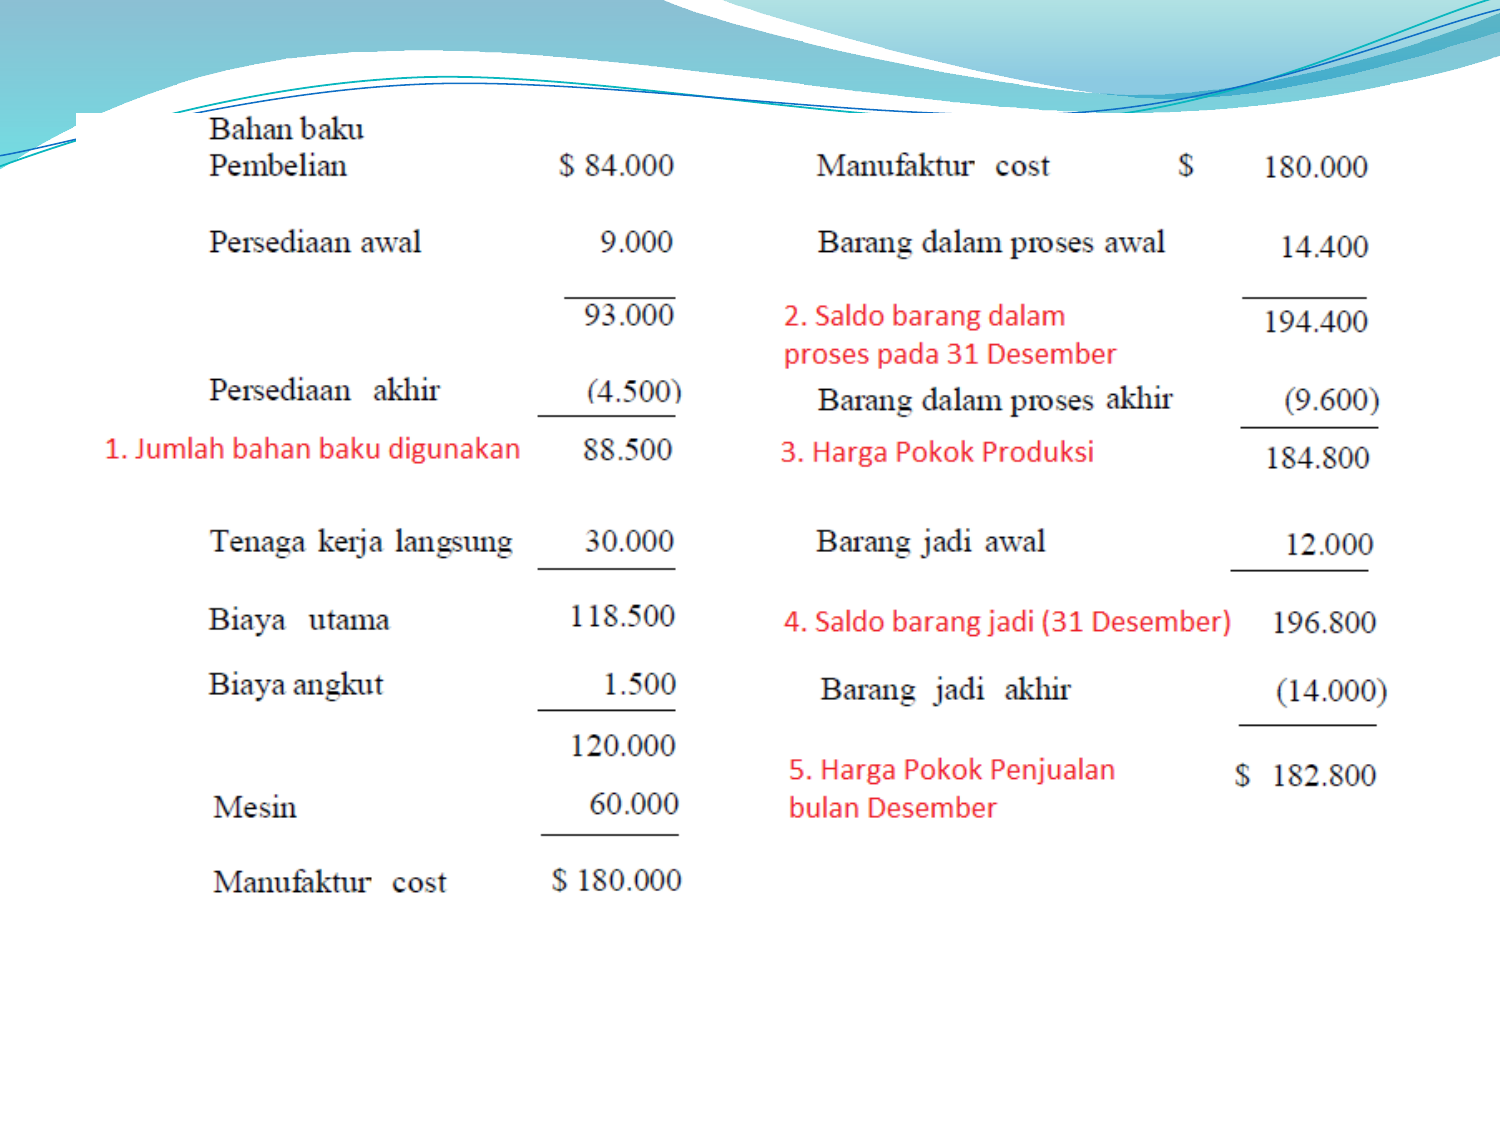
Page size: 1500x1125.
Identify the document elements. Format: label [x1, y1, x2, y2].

picture [76, 113, 1412, 911]
